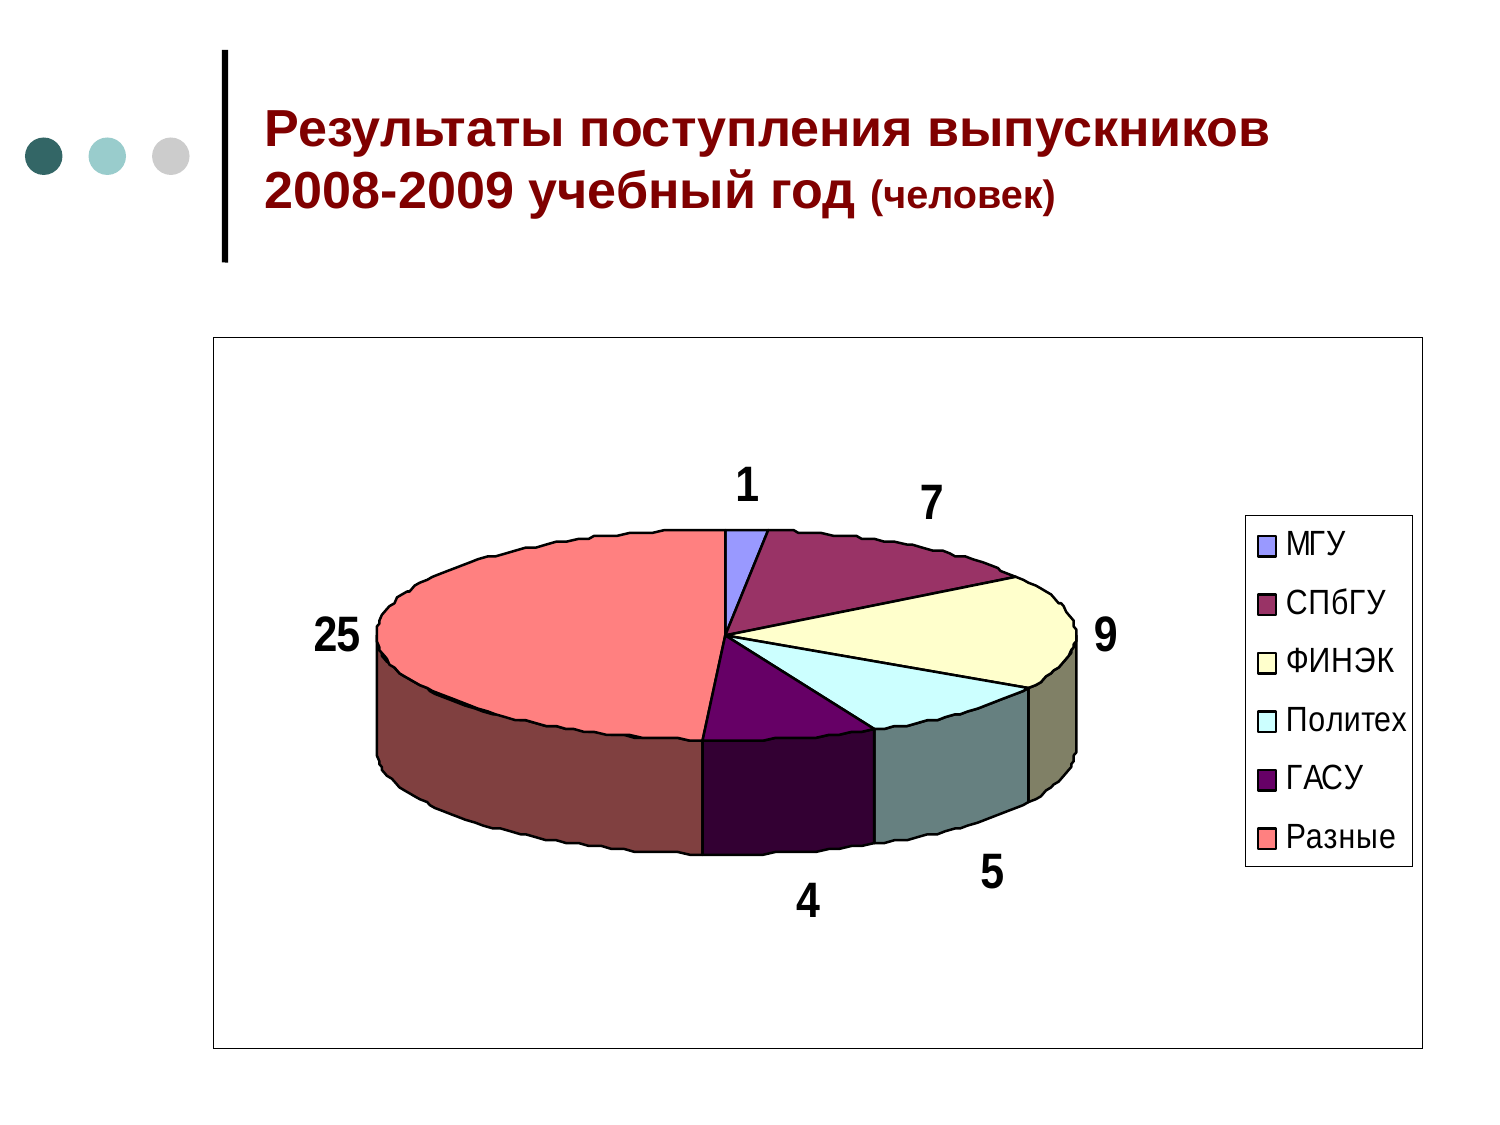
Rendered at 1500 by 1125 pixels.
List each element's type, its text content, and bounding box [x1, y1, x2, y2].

title Результаты поступления выпускников 2008-2009 учебный год (человек) [249, 30, 1401, 282]
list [199, 321, 1438, 1063]
